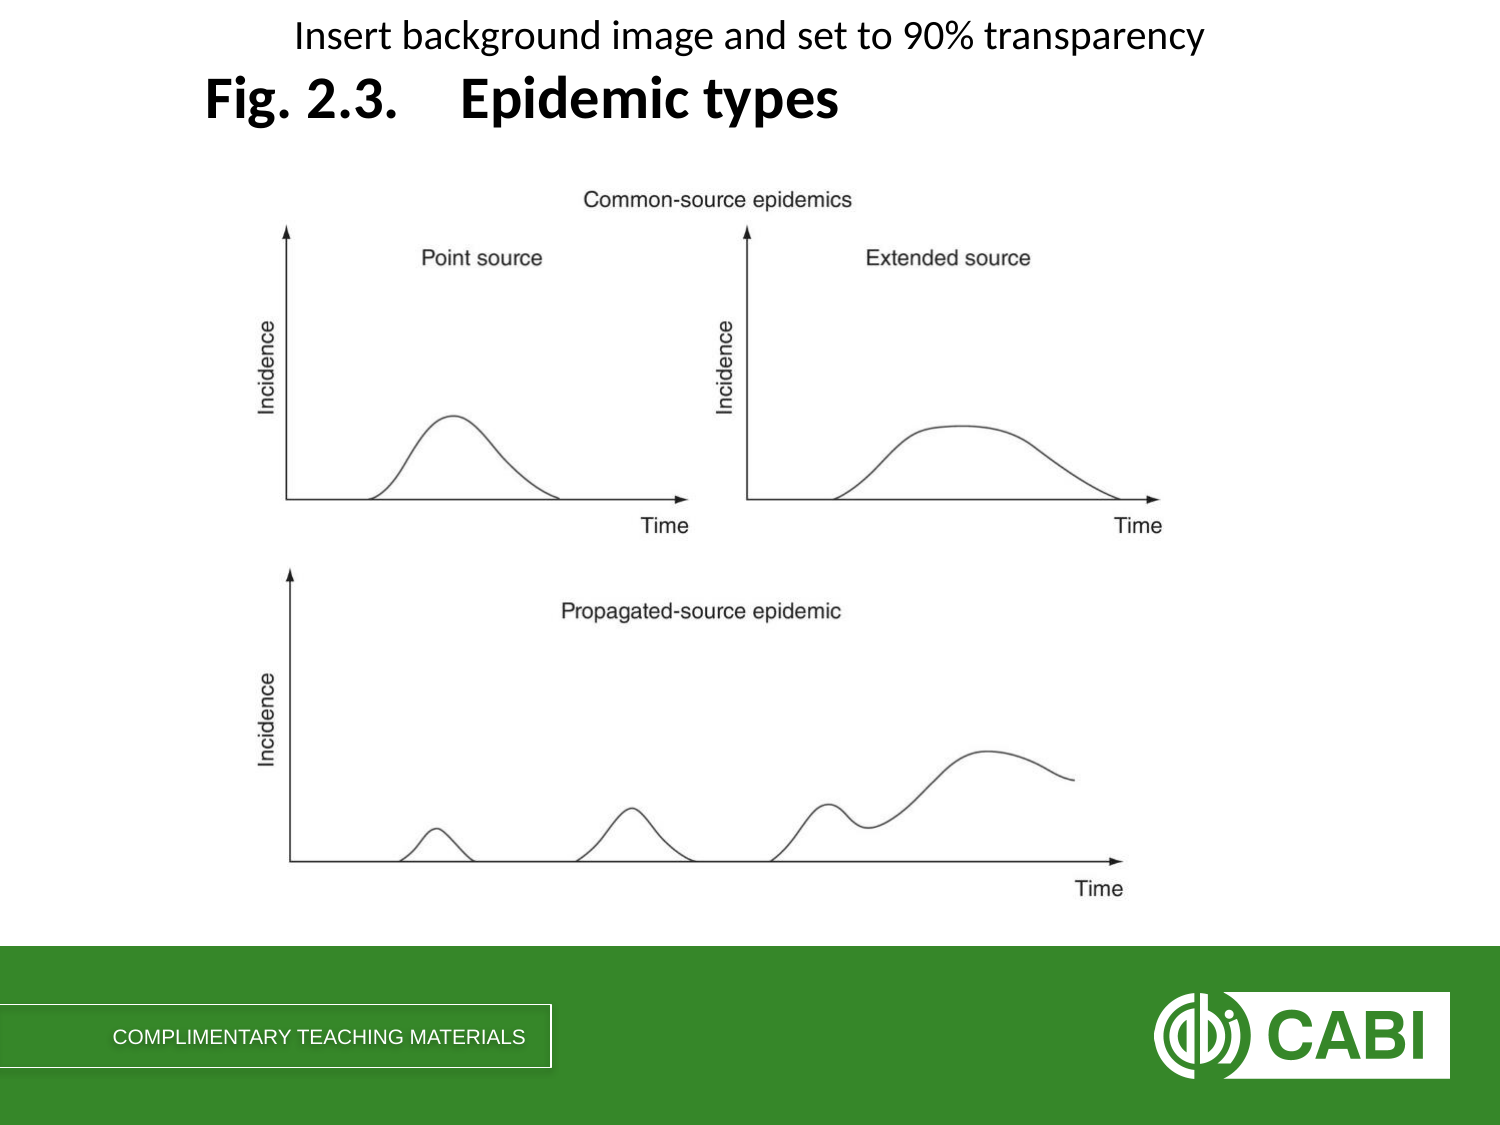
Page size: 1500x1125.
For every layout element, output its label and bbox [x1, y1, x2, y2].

picture [0, 0, 1500, 947]
picture [1154, 992, 1450, 1079]
list [254, 188, 1165, 901]
